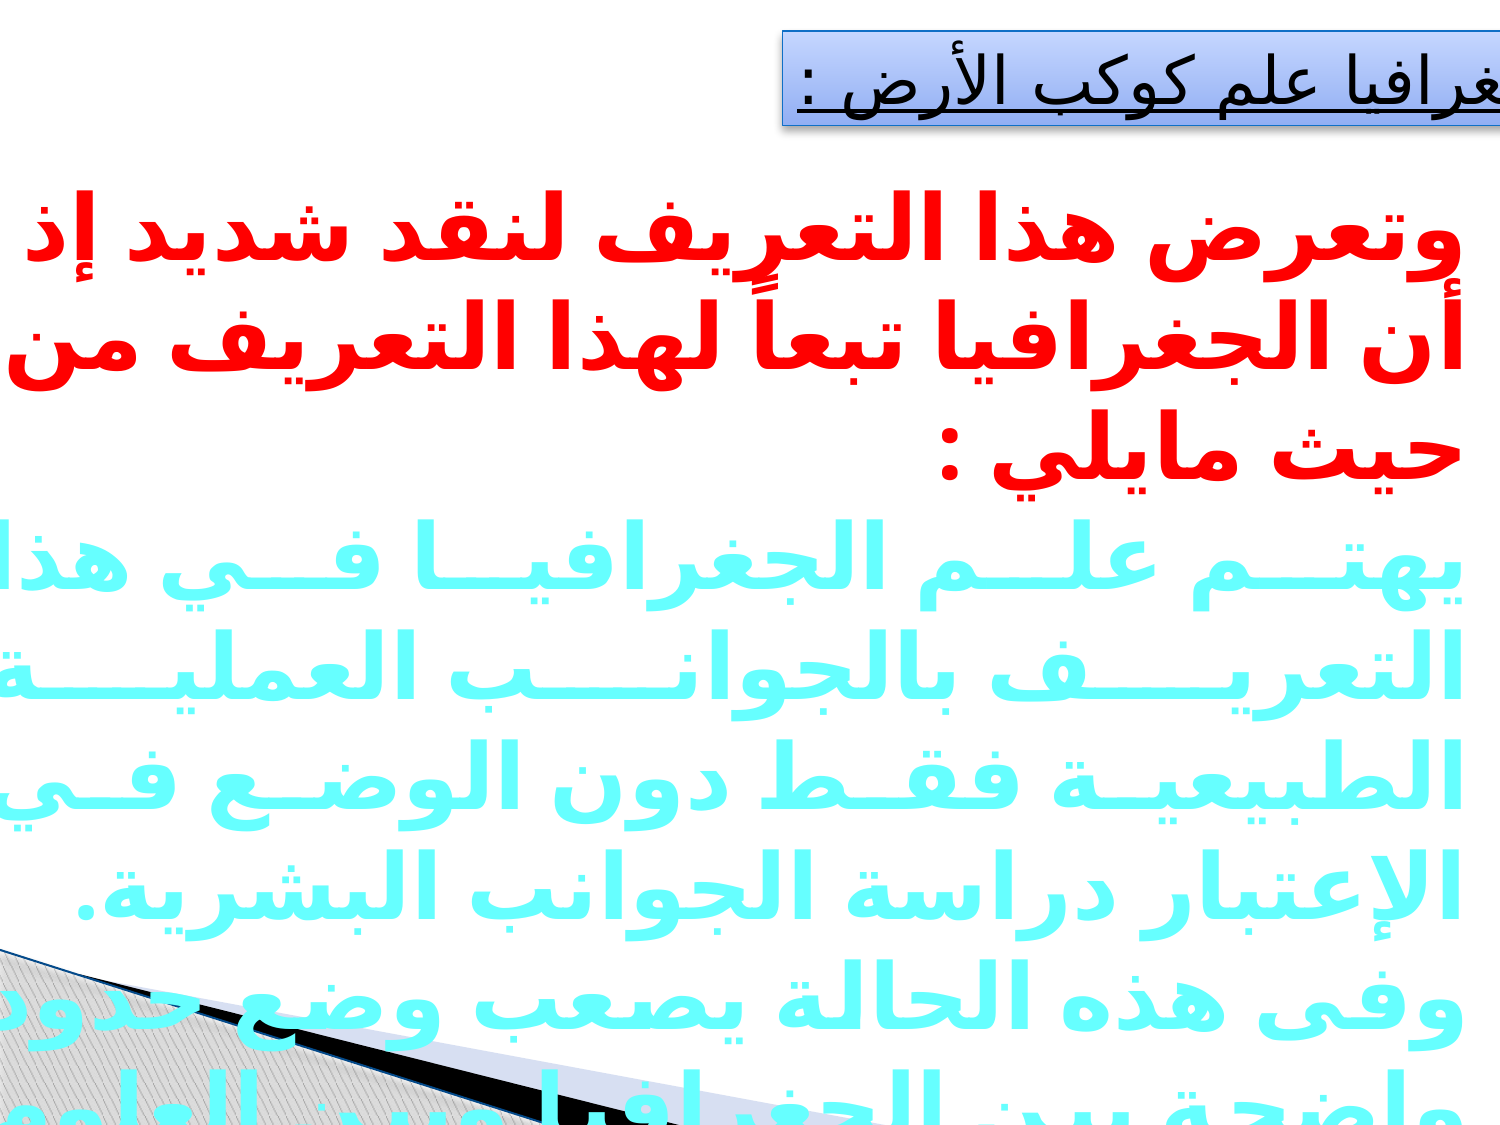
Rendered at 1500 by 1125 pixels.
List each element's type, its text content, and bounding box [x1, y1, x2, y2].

text_box وتعرض هذا التعريف لنقد شديد إذ أن الجغرافيا تبعاً لهذا التعريف من حيث مايلي : يهتم علم الجغرافيا في هذا التعريف بالجوانب العملية الطبيعية فقط دون الوضع في الإعتبار دراسة الجوانب البشرية. وفى هذه الحالة يصعب وضع حدود واضحة بين الجغرافيا وبين العلوم الطبيعية الأصولية التى ترتبط بها . [0, 160, 1485, 1125]
text_box الجغرافيا علم كوكب الأرض : [782, 30, 1500, 126]
